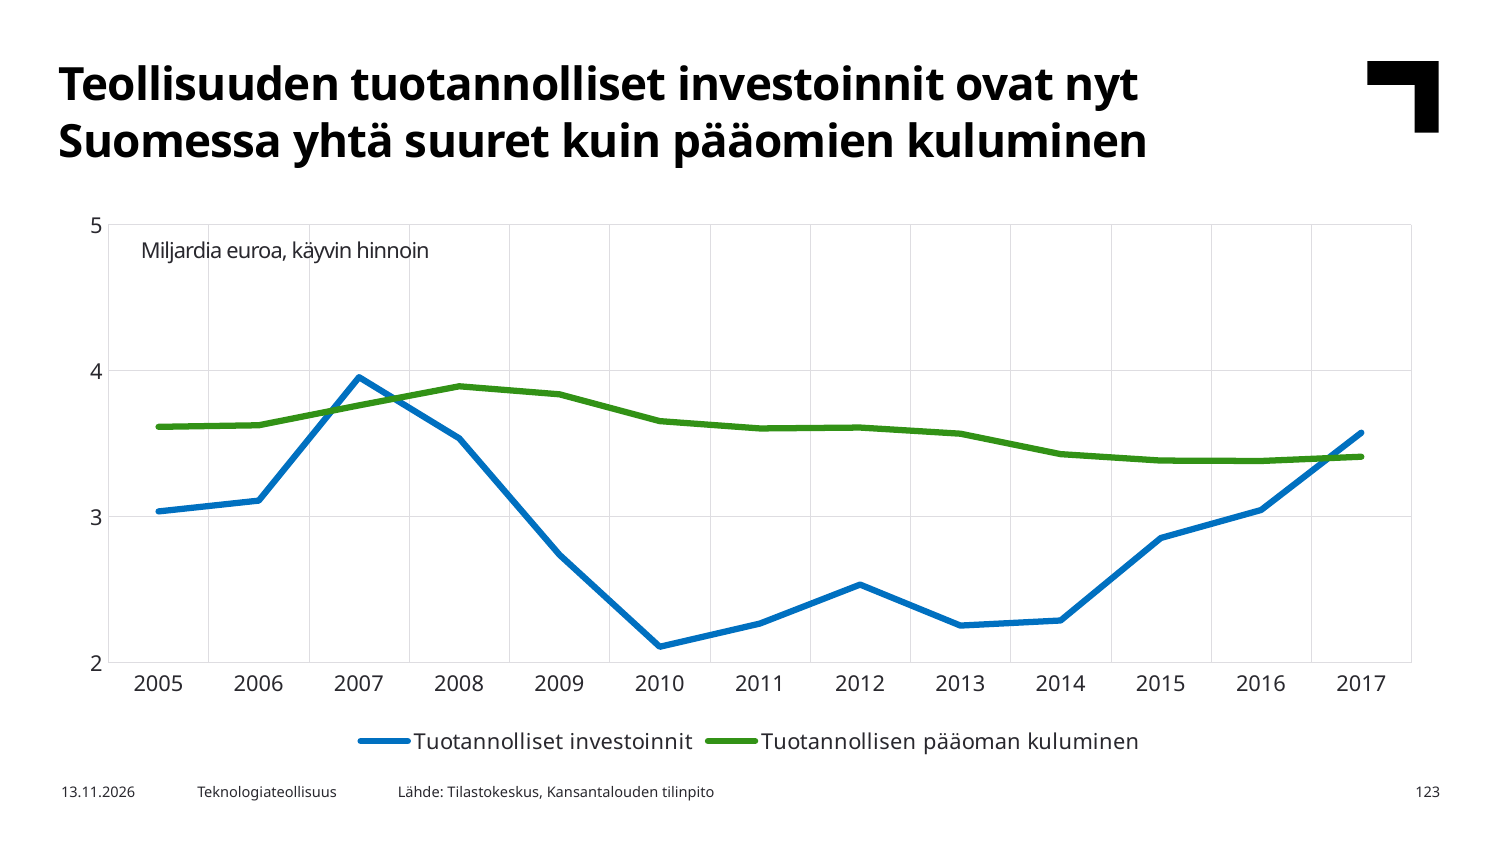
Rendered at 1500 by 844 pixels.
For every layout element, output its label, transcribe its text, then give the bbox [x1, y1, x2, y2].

footer Teknologiateollisuus [182, 775, 382, 803]
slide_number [46, 775, 182, 803]
slide_number 123 [1313, 775, 1456, 803]
list Teollisuuden tuotannolliset investoinnit ovat nyt Suomessa yhtä suuret kuin pääomien kuluminen [41, 46, 1353, 153]
chart [62, 198, 1440, 763]
list Lähde: Tilastokeskus, Kansantalouden tilinpito [382, 775, 871, 803]
